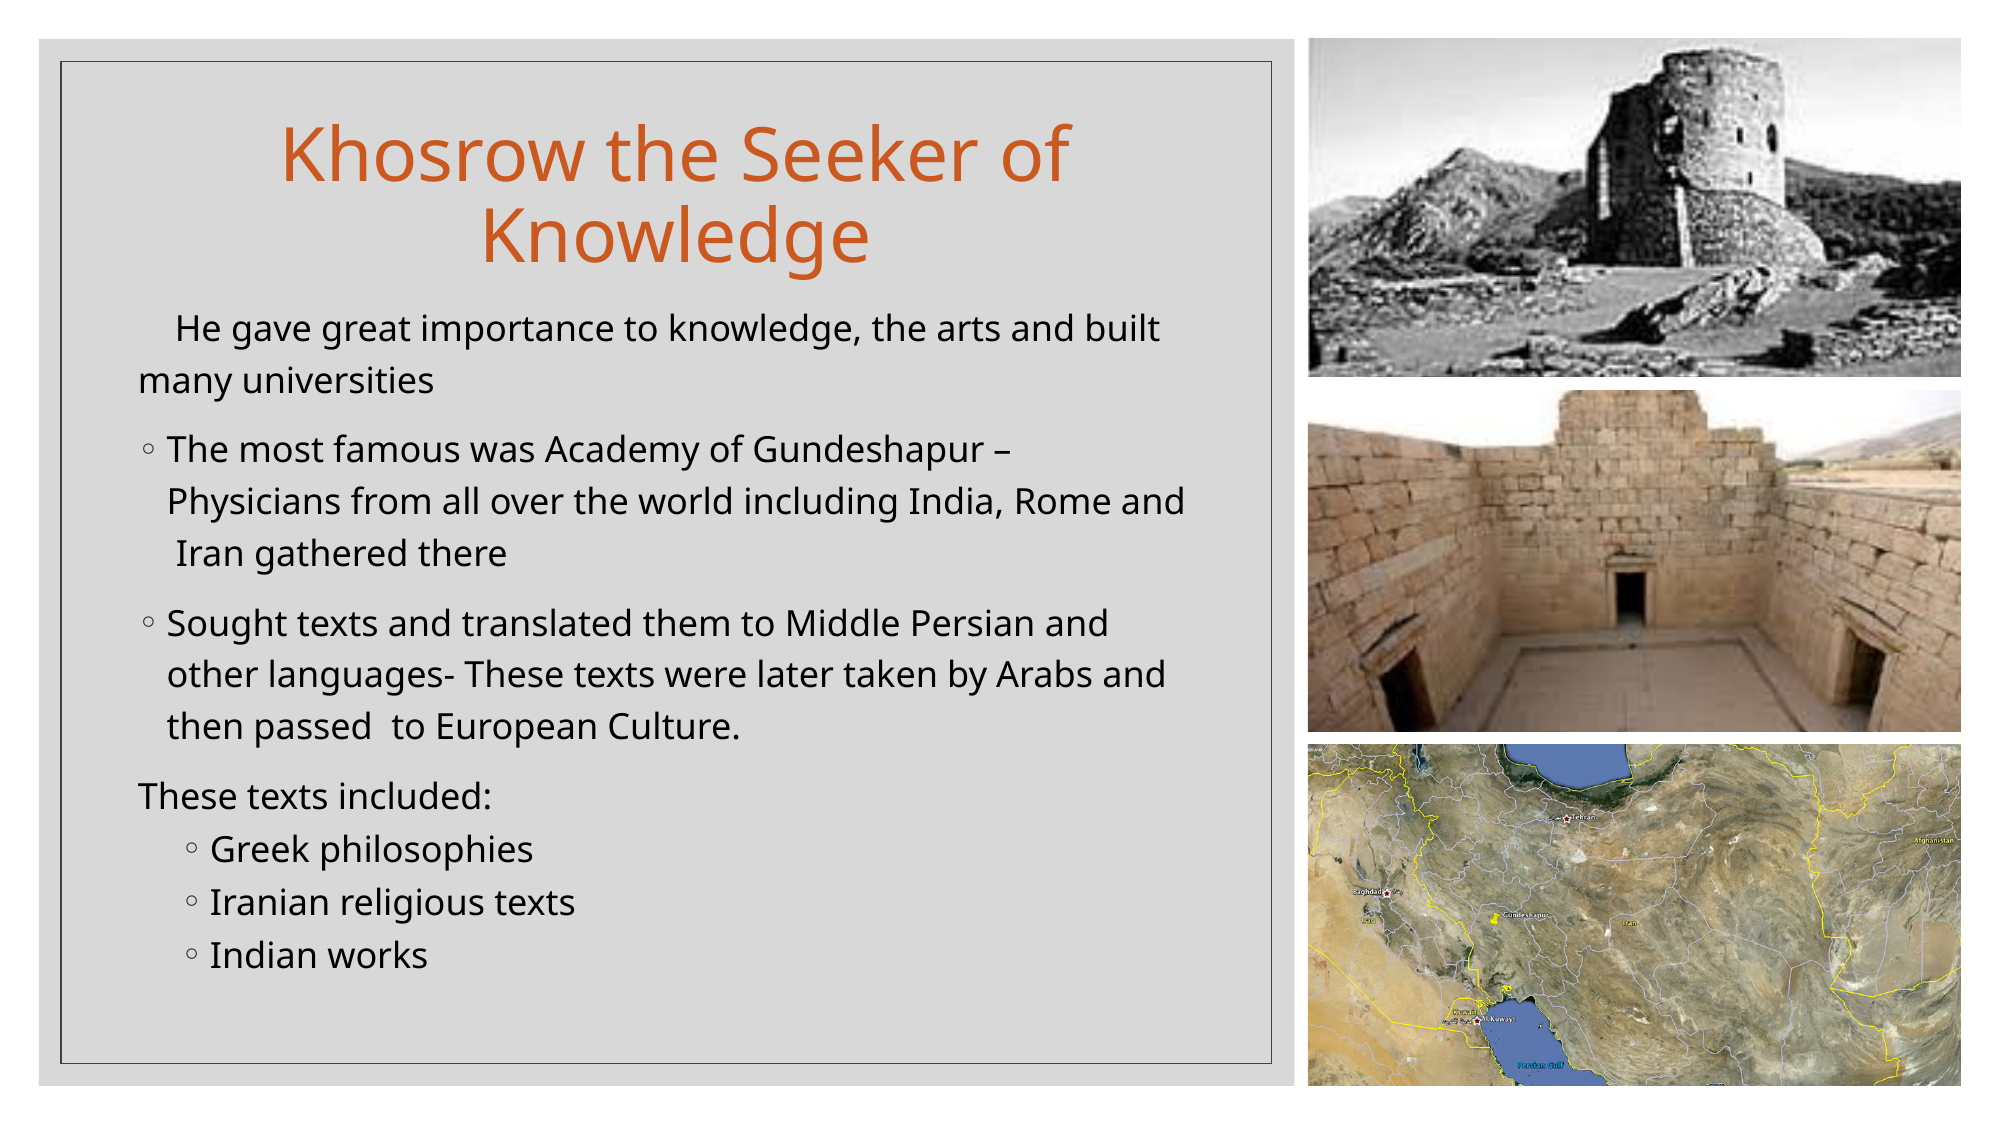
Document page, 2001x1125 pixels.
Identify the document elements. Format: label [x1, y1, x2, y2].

picture [1307, 390, 1961, 732]
picture [1307, 744, 1961, 1086]
text_box [61, 61, 1272, 1064]
text_box [0, 0, 2000, 1125]
text_box [38, 38, 1295, 1087]
picture [1307, 38, 1961, 377]
